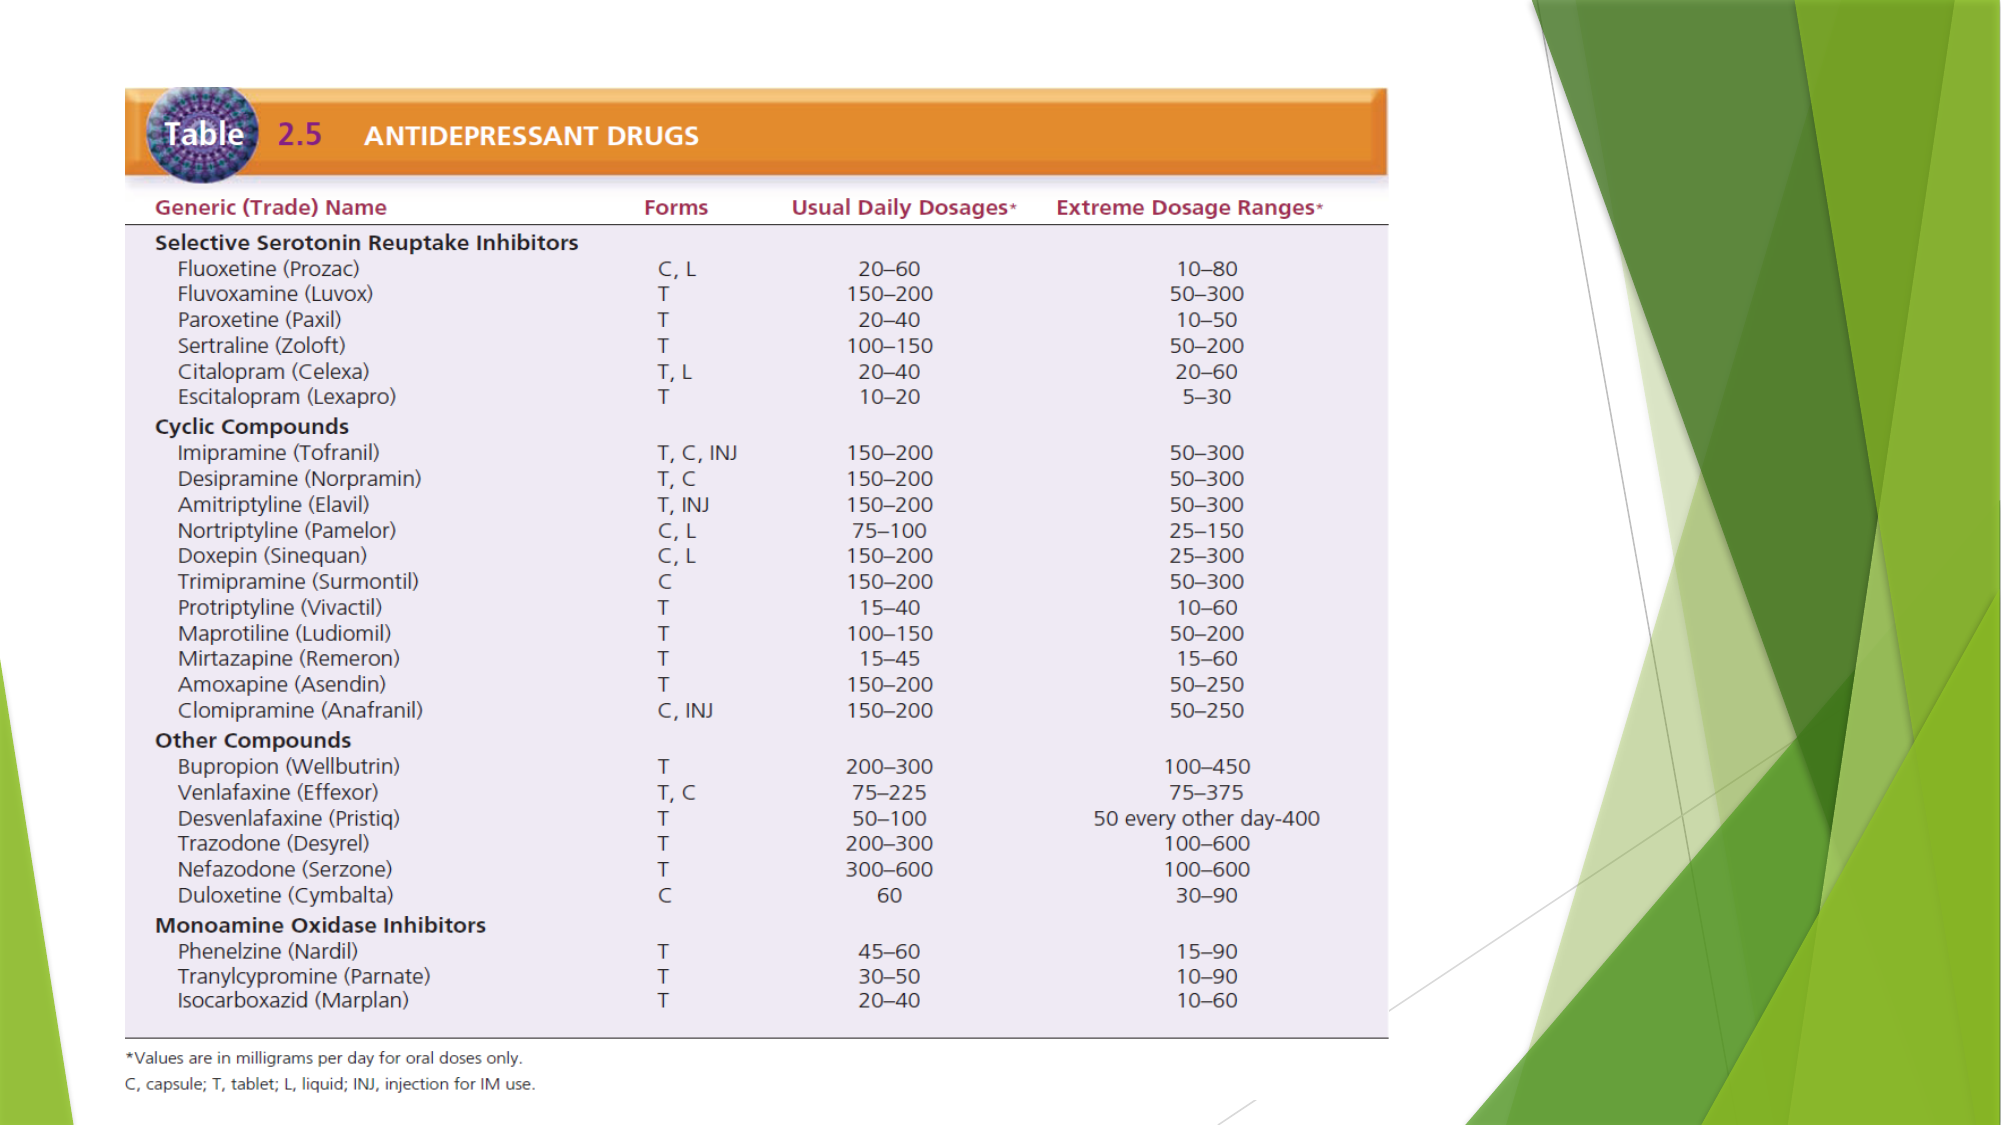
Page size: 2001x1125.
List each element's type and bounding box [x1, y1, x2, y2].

picture [124, 87, 1390, 1101]
